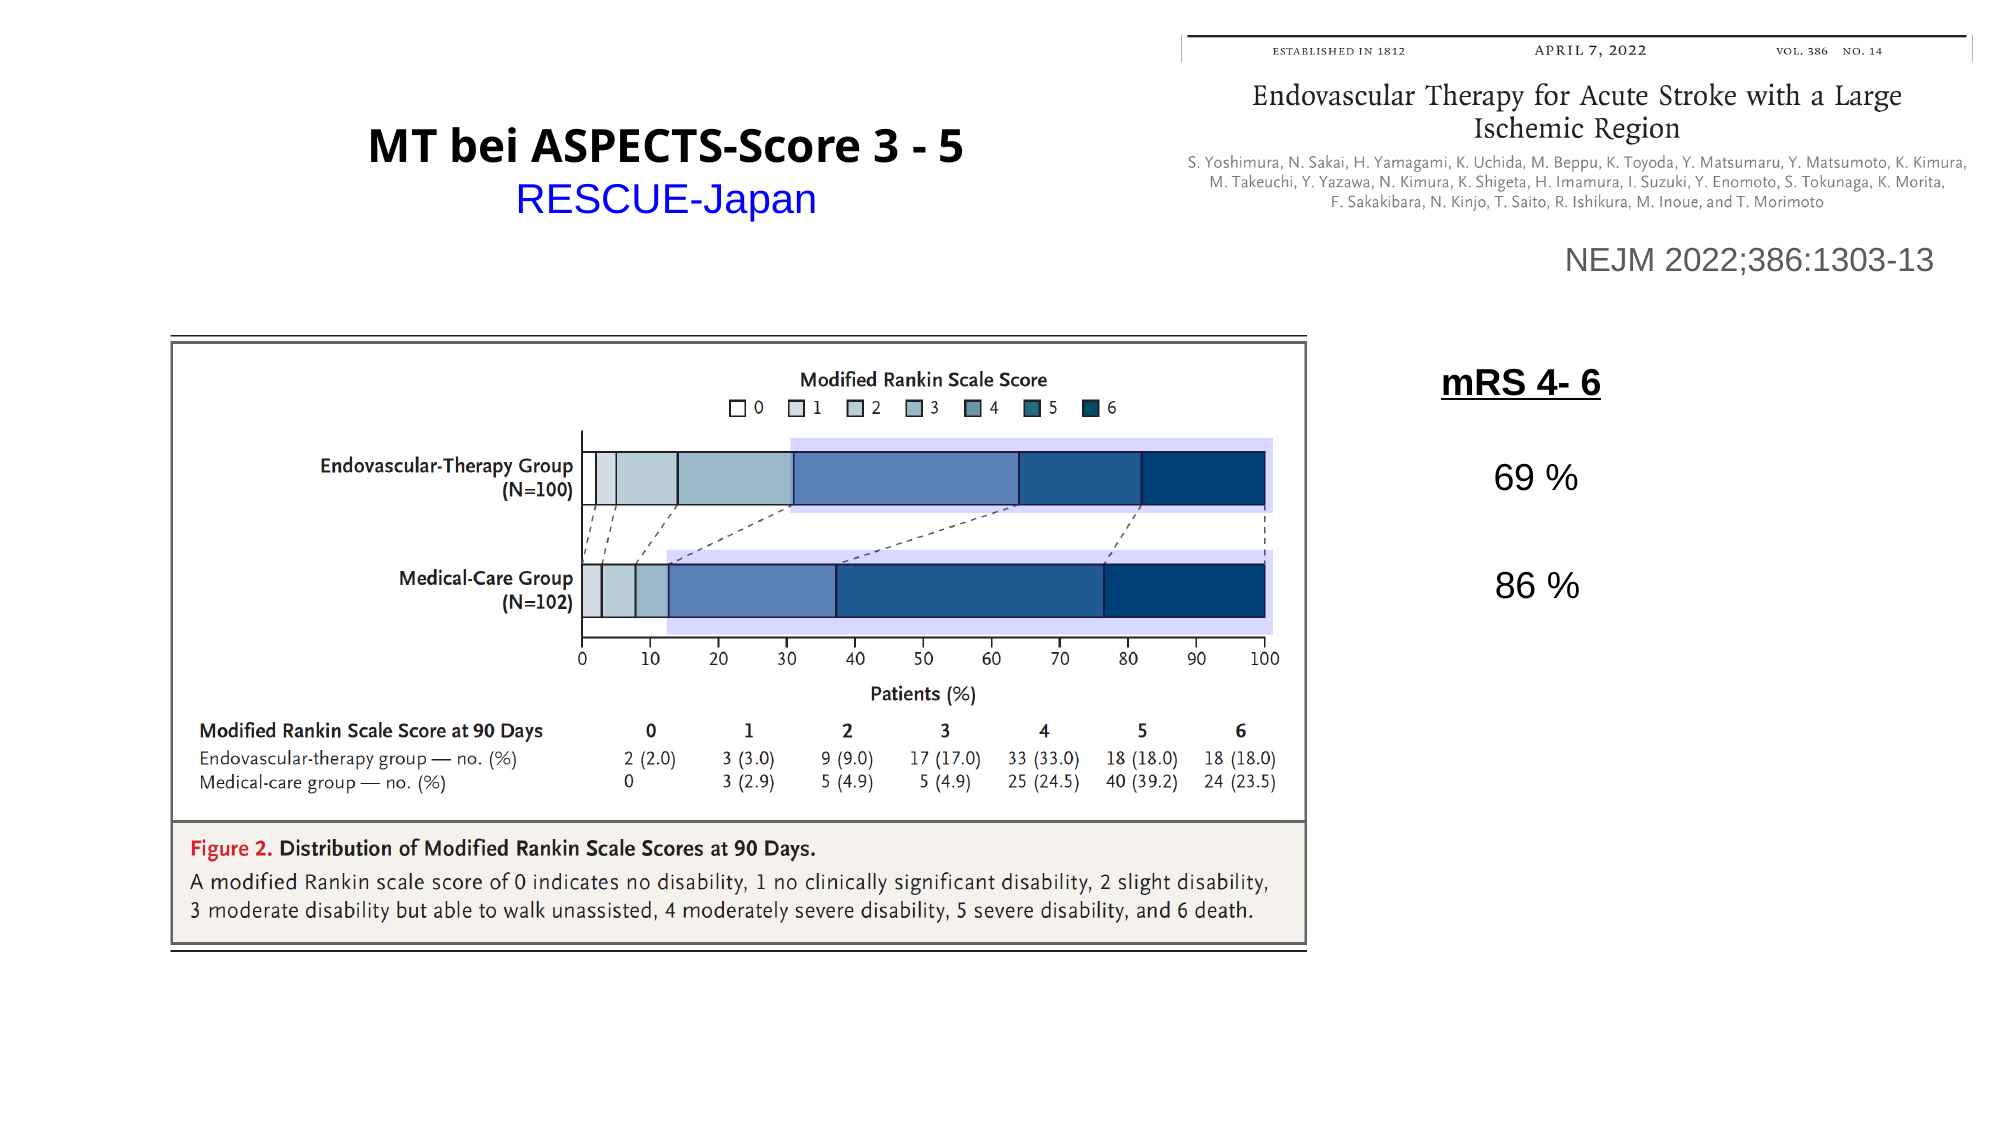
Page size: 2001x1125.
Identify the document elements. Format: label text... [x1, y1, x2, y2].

text_box mRS 4- 6 [1426, 350, 1674, 411]
text_box MT bei ASPECTS-Score 3 - 5 RESCUE-Japan [0, 109, 1153, 230]
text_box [666, 549, 1648, 637]
picture [1153, 35, 1989, 223]
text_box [790, 438, 1647, 515]
text_box NEJM 2022;386:1303-13 [1550, 231, 1973, 286]
picture [162, 325, 1339, 960]
